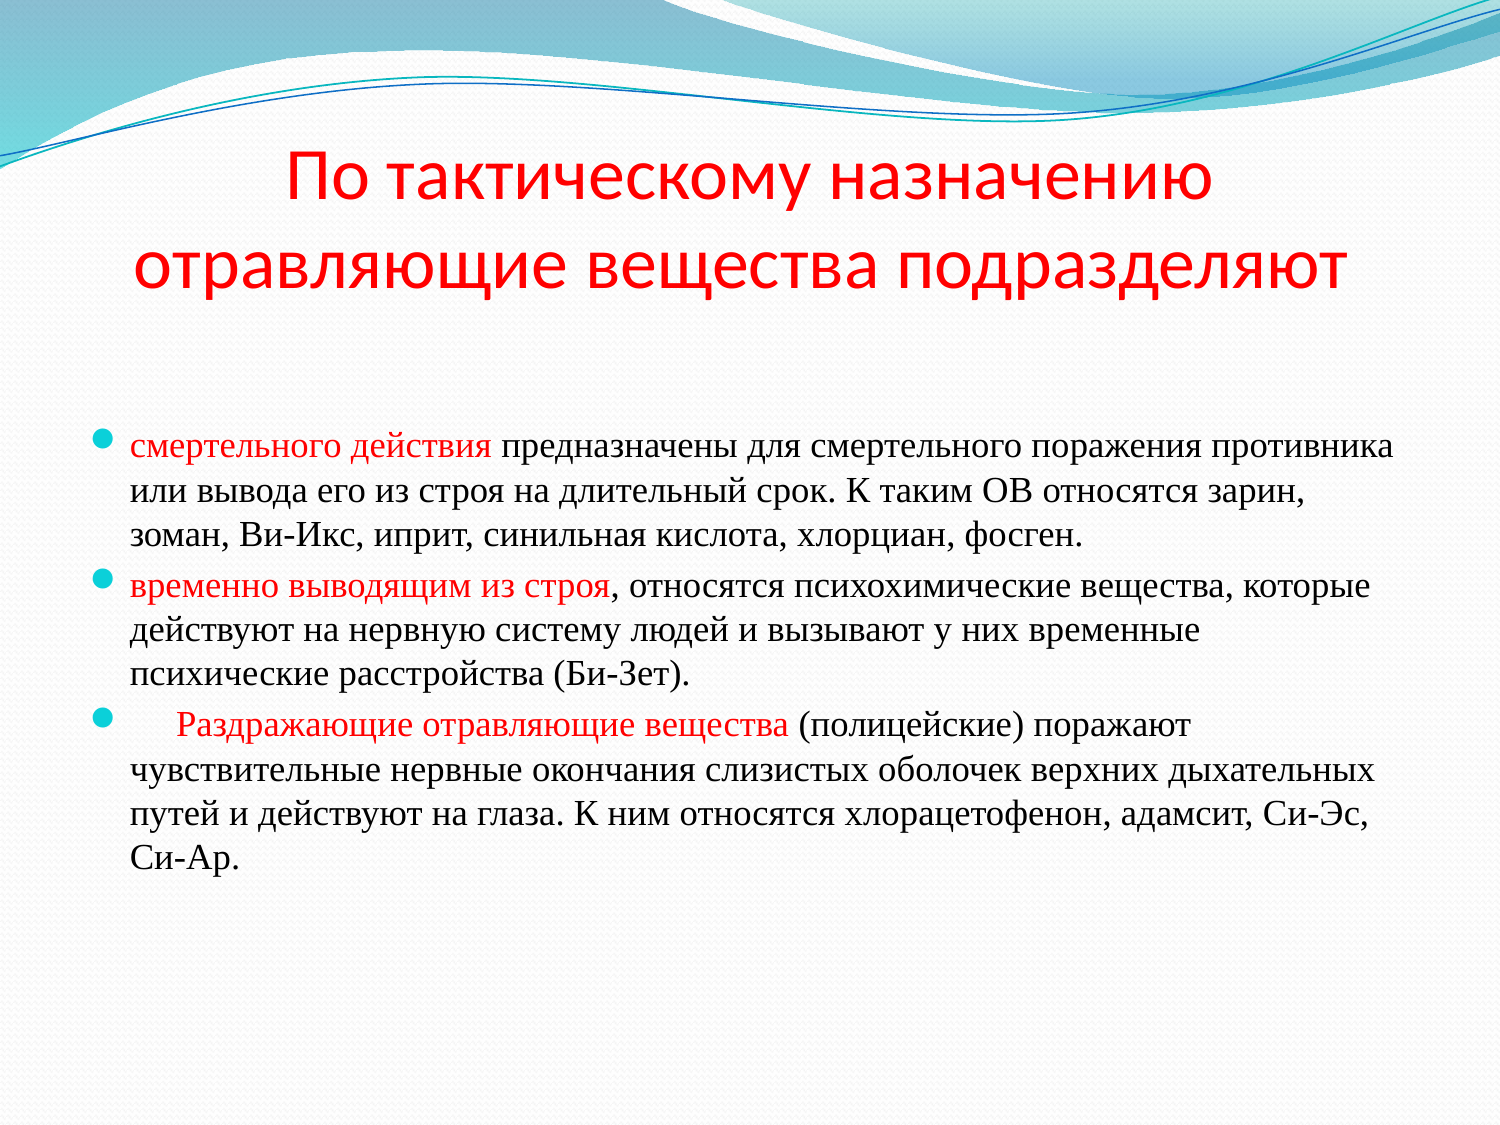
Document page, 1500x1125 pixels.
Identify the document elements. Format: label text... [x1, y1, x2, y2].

title По тактическому назначению отравляющие вещества подразделяют [75, 115, 1425, 303]
list смертельного действия предназначены для смертельного поражения противника или вывода его из строя на длительный срок. К таким ОВ относятся зарин, зоман, Ви-Икс, иприт, синильная кислота, хлорциан, фосген. временно выводящим из строя, относятся психохимические вещества, которые действуют на нервную систему людей и вызывают у них временные психические расстройства (Би-Зет). Раздражающие отравляющие вещества (полицейские) поражают чувствительные нервные окончания слизистых оболочек верхних дыхательных путей и действуют на глаза. К ним относятся хлорацетофенон, адамсит, Си-Эс, Си-Ар. [75, 337, 1425, 1063]
